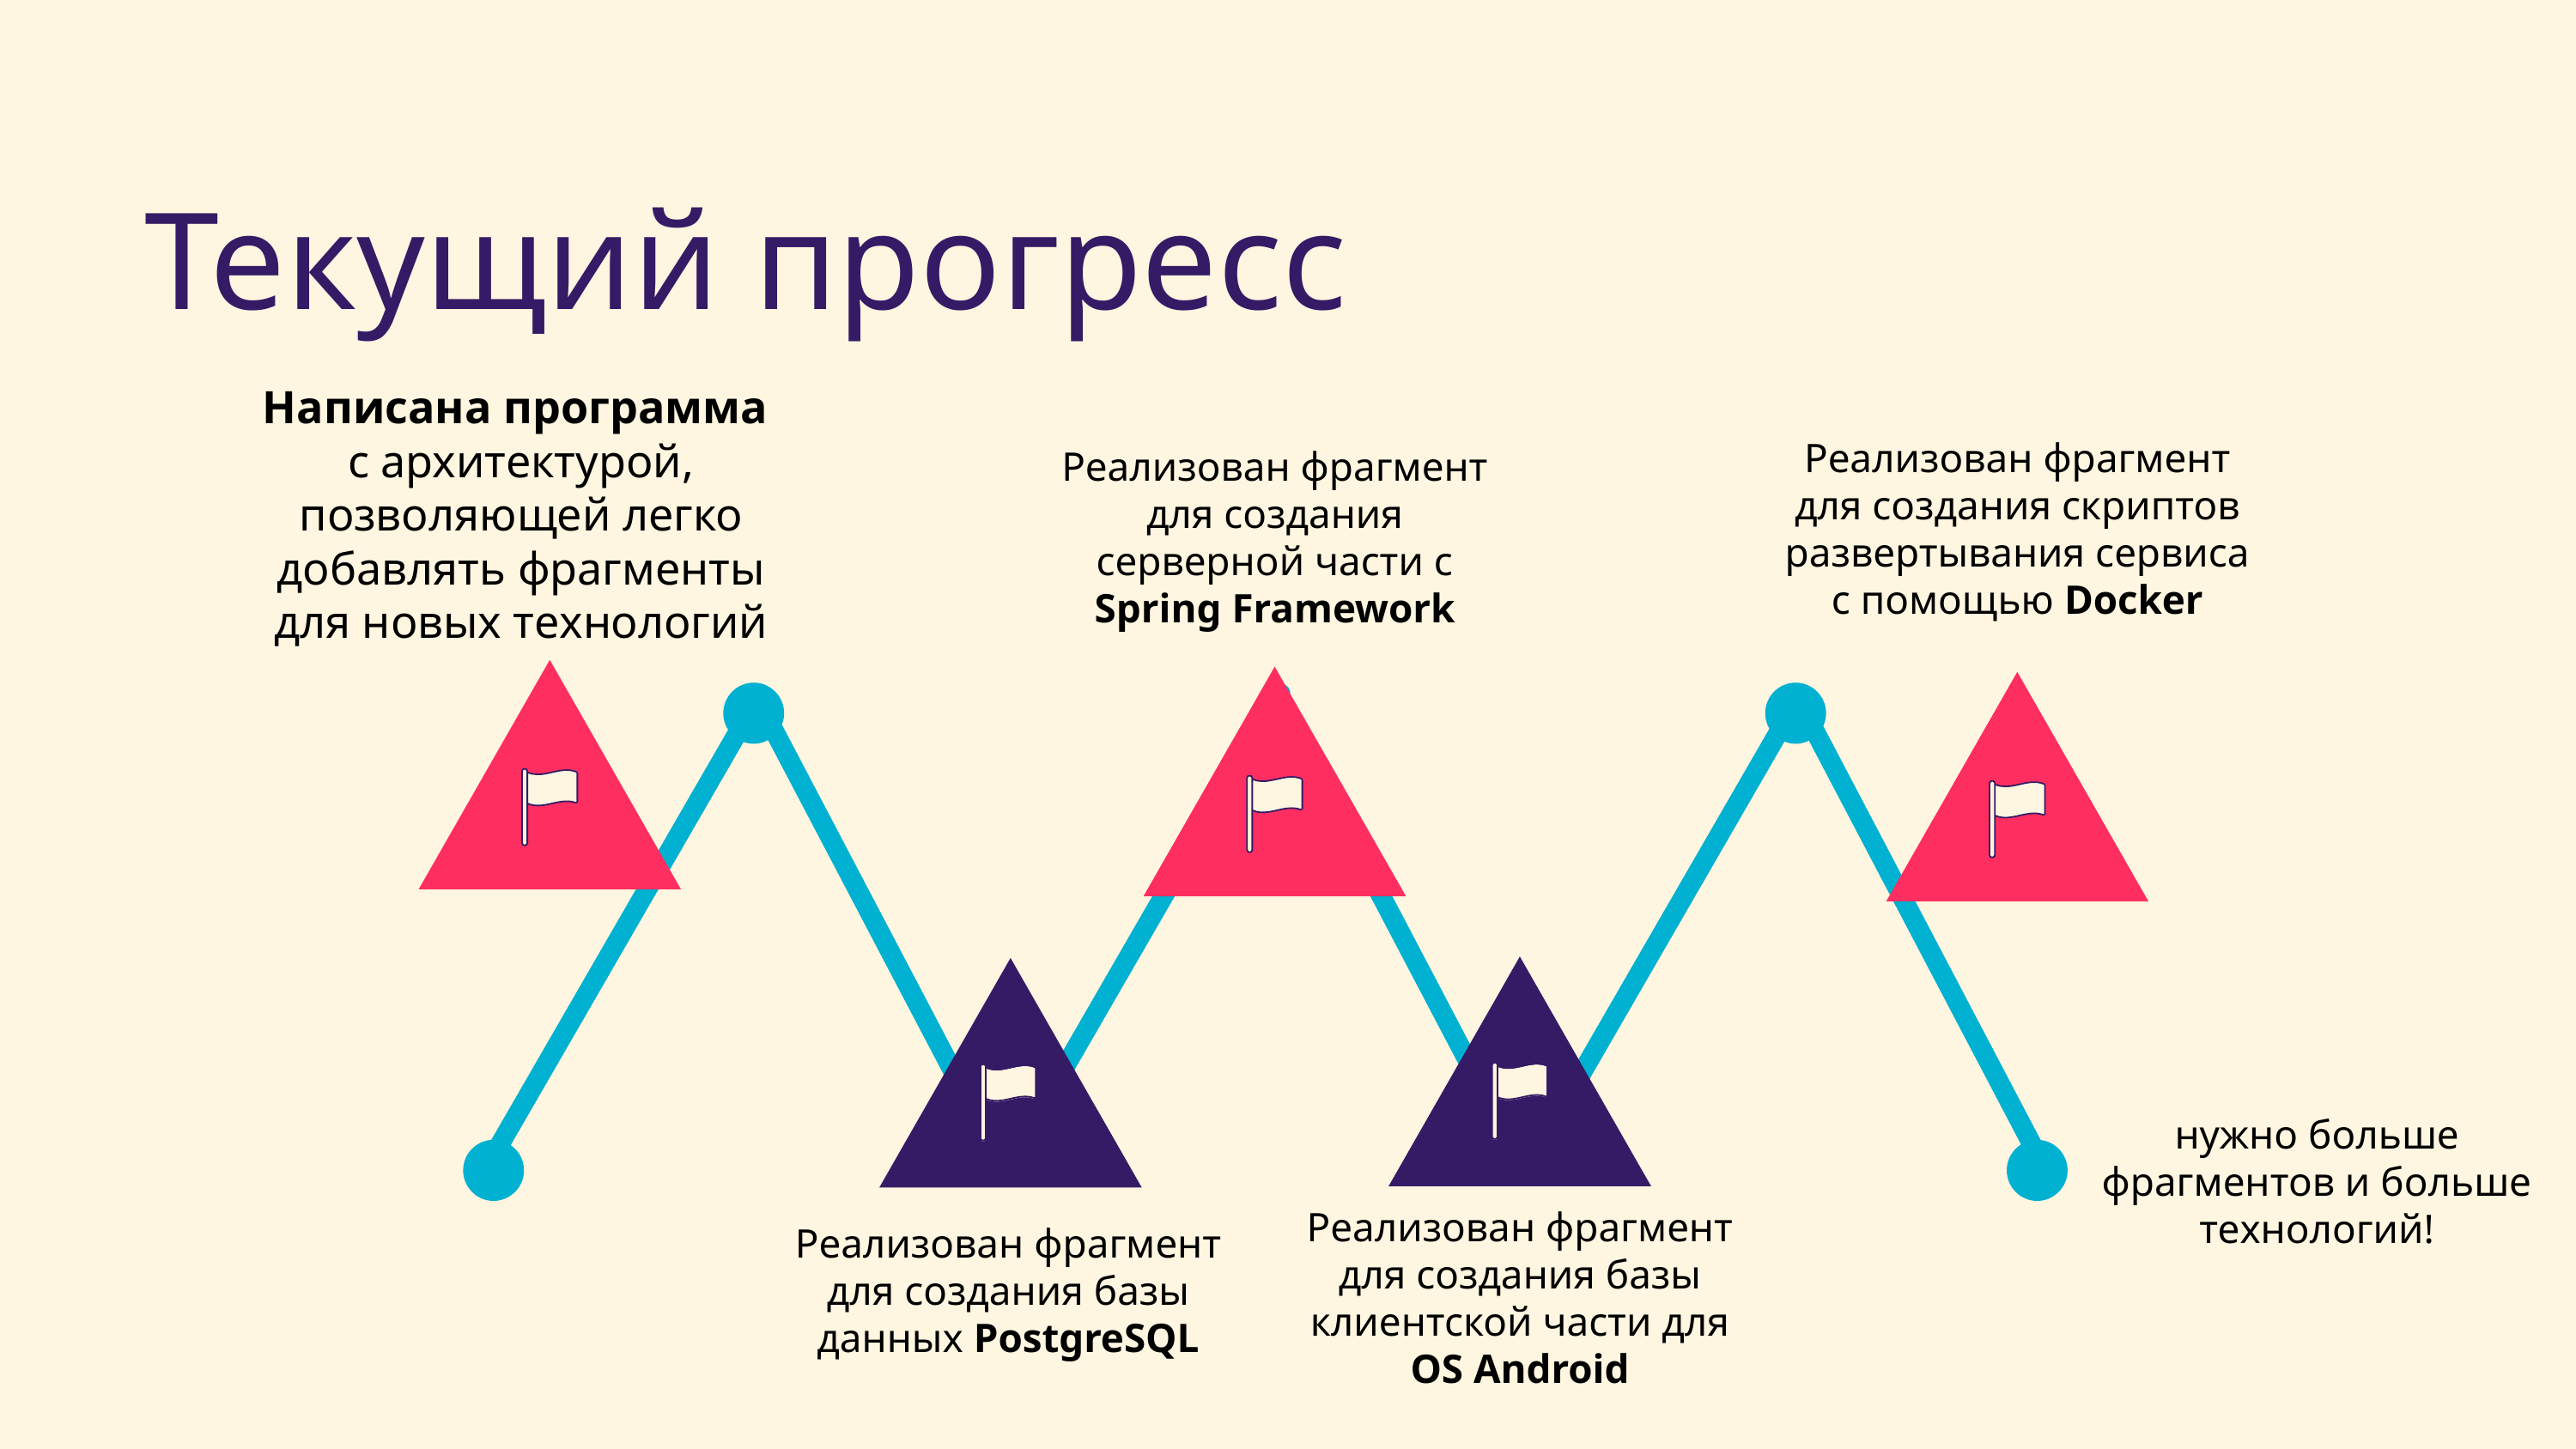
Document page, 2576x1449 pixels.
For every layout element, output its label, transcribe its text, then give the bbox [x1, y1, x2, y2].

text_box Реализован фрагмент для создания скриптов развертывания сервиса с помощью Docker [1784, 433, 2250, 670]
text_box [1765, 682, 1826, 744]
text_box Реализован фрагмент для создания базы данных PostgreSQL [775, 1218, 1241, 1361]
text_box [144, 142, 1594, 347]
text_box Реализован фрагмент для создания серверной части с Spring Framework [1042, 441, 1508, 631]
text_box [1388, 956, 1652, 1186]
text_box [463, 1139, 525, 1202]
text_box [723, 682, 785, 744]
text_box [878, 957, 1142, 1188]
text_box нужно больше фрагментов и больше технологий! [2084, 1109, 2549, 1252]
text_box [1886, 671, 2149, 902]
text_box Реализован фрагмент для создания базы клиентской части для OS Android [1287, 1202, 1753, 1391]
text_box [483, 693, 2049, 1176]
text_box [1143, 666, 1406, 897]
text_box Написана программа с архитектурой, позволяющей легко добавлять фрагменты для новых технологий [258, 379, 785, 648]
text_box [418, 659, 682, 890]
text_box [2006, 1139, 2069, 1202]
